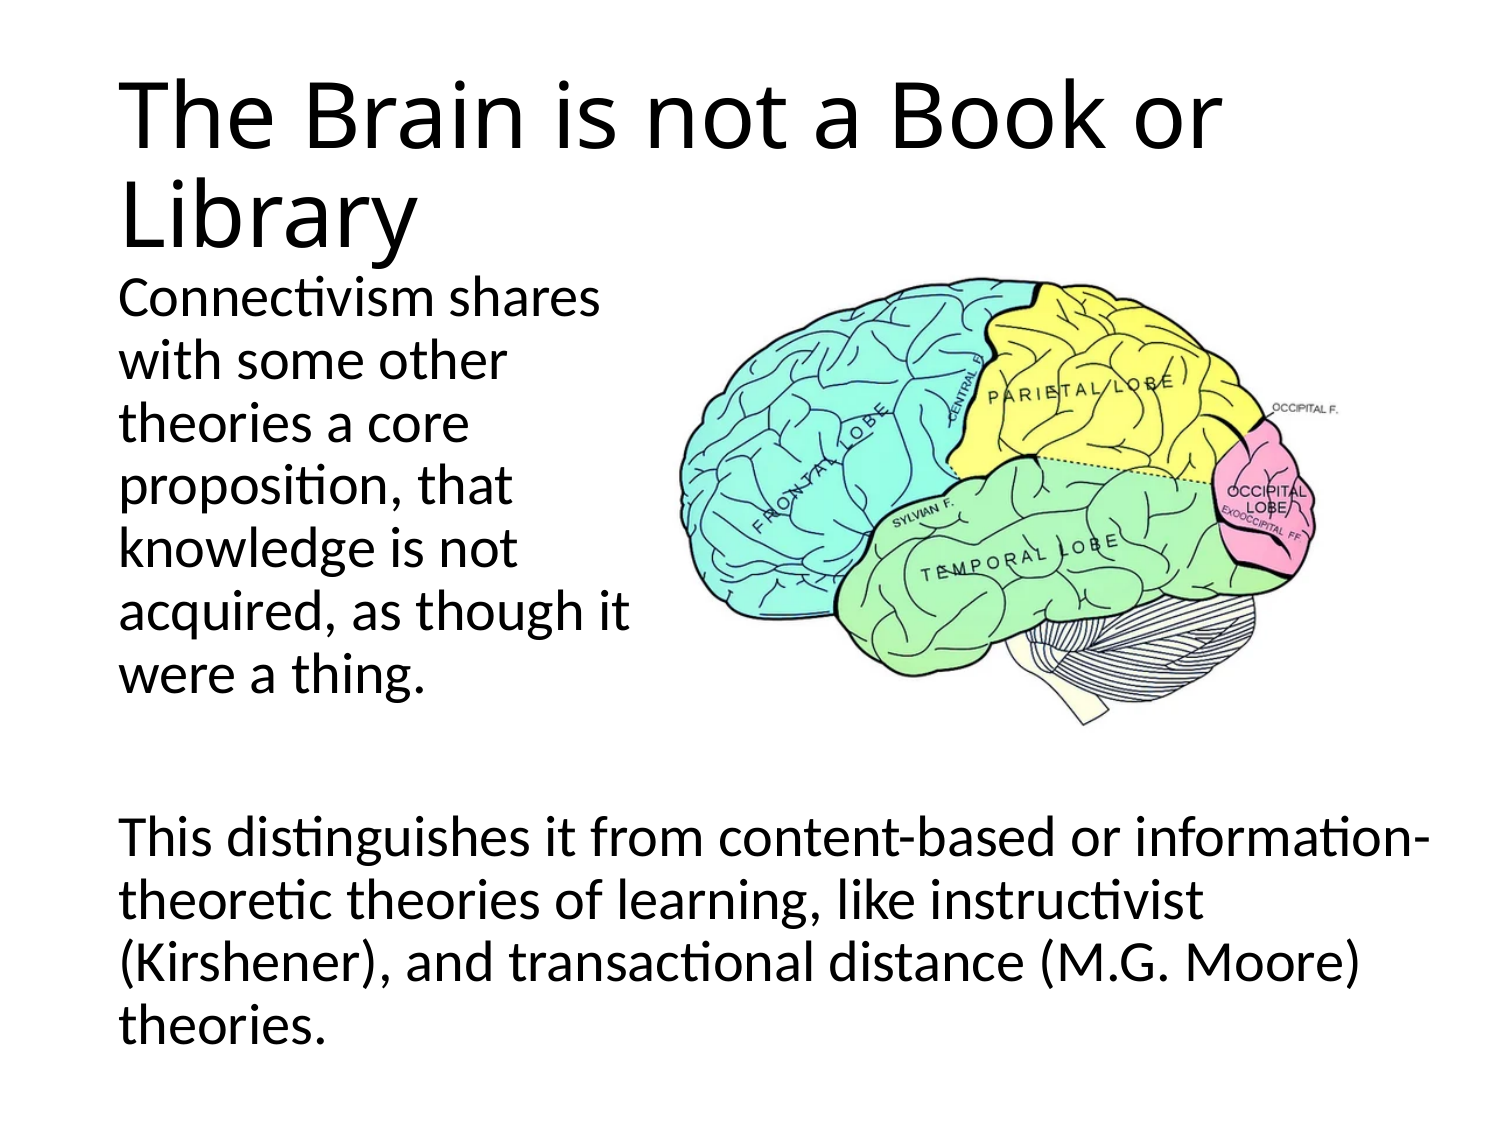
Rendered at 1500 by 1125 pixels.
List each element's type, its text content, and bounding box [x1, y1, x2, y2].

picture [649, 258, 1357, 742]
text_box This distinguishes it from content-based or information-theoretic theories of learning, like instructivist (Kirshener), and transactional distance (M.G. Moore) theories. [103, 798, 1459, 1083]
title The Brain is not a Book or Library [103, 59, 1397, 278]
list Connectivism shares with some other theories a core proposition, that knowledge is not acquired, as though it were a thing. [103, 258, 650, 798]
